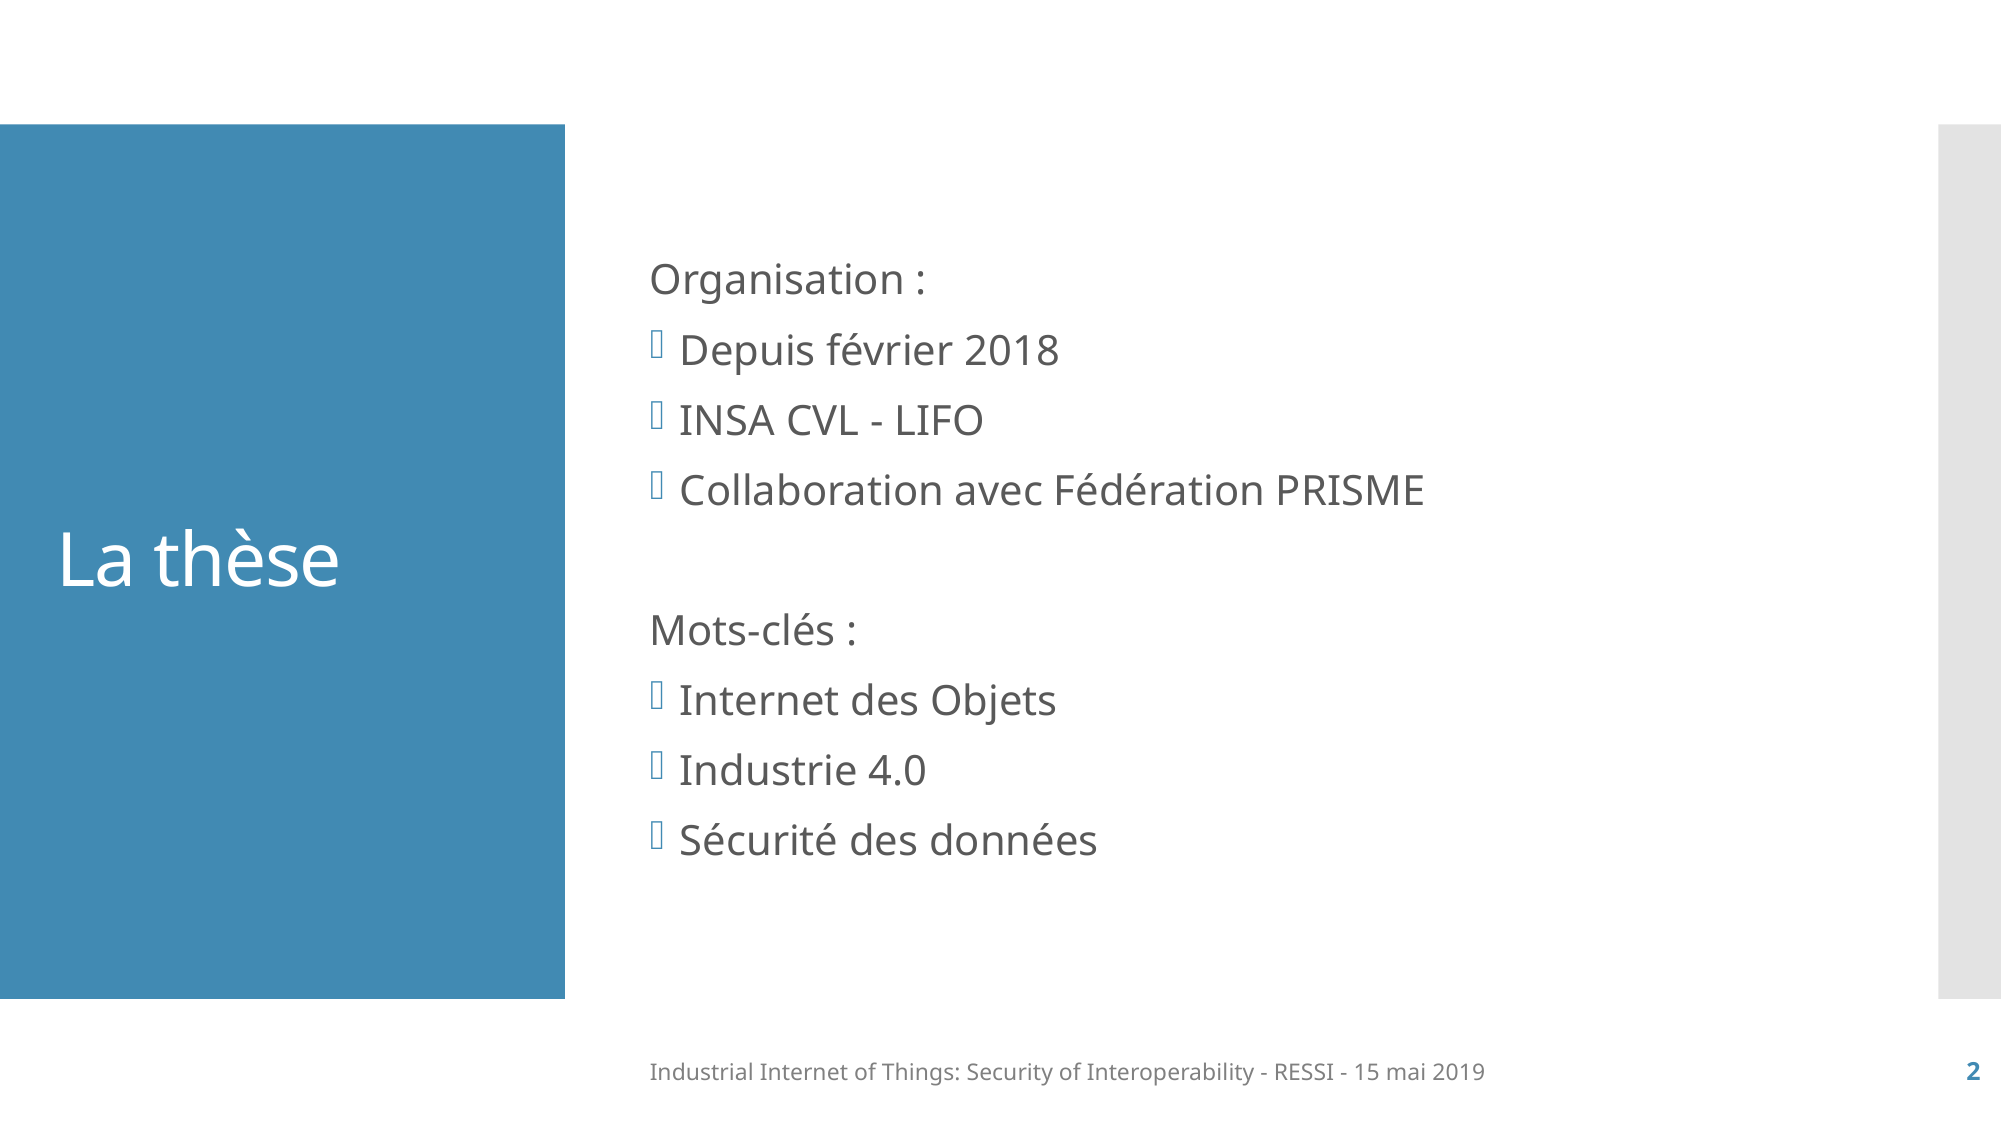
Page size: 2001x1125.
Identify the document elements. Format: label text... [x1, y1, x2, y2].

title La thèse [41, 184, 525, 940]
slide_number 2 [1744, 1042, 1996, 1103]
list Organisation : Depuis février 2018 INSA CVL - LIFO Collaboration avec Fédération PRISME Mots-clés : Internet des Objets Industrie 4.0 Sécurité des données [634, 141, 1835, 982]
footer Industrial Internet of Things: Security of Interoperability - RESSI - 15 mai 2019 [634, 1042, 1605, 1103]
